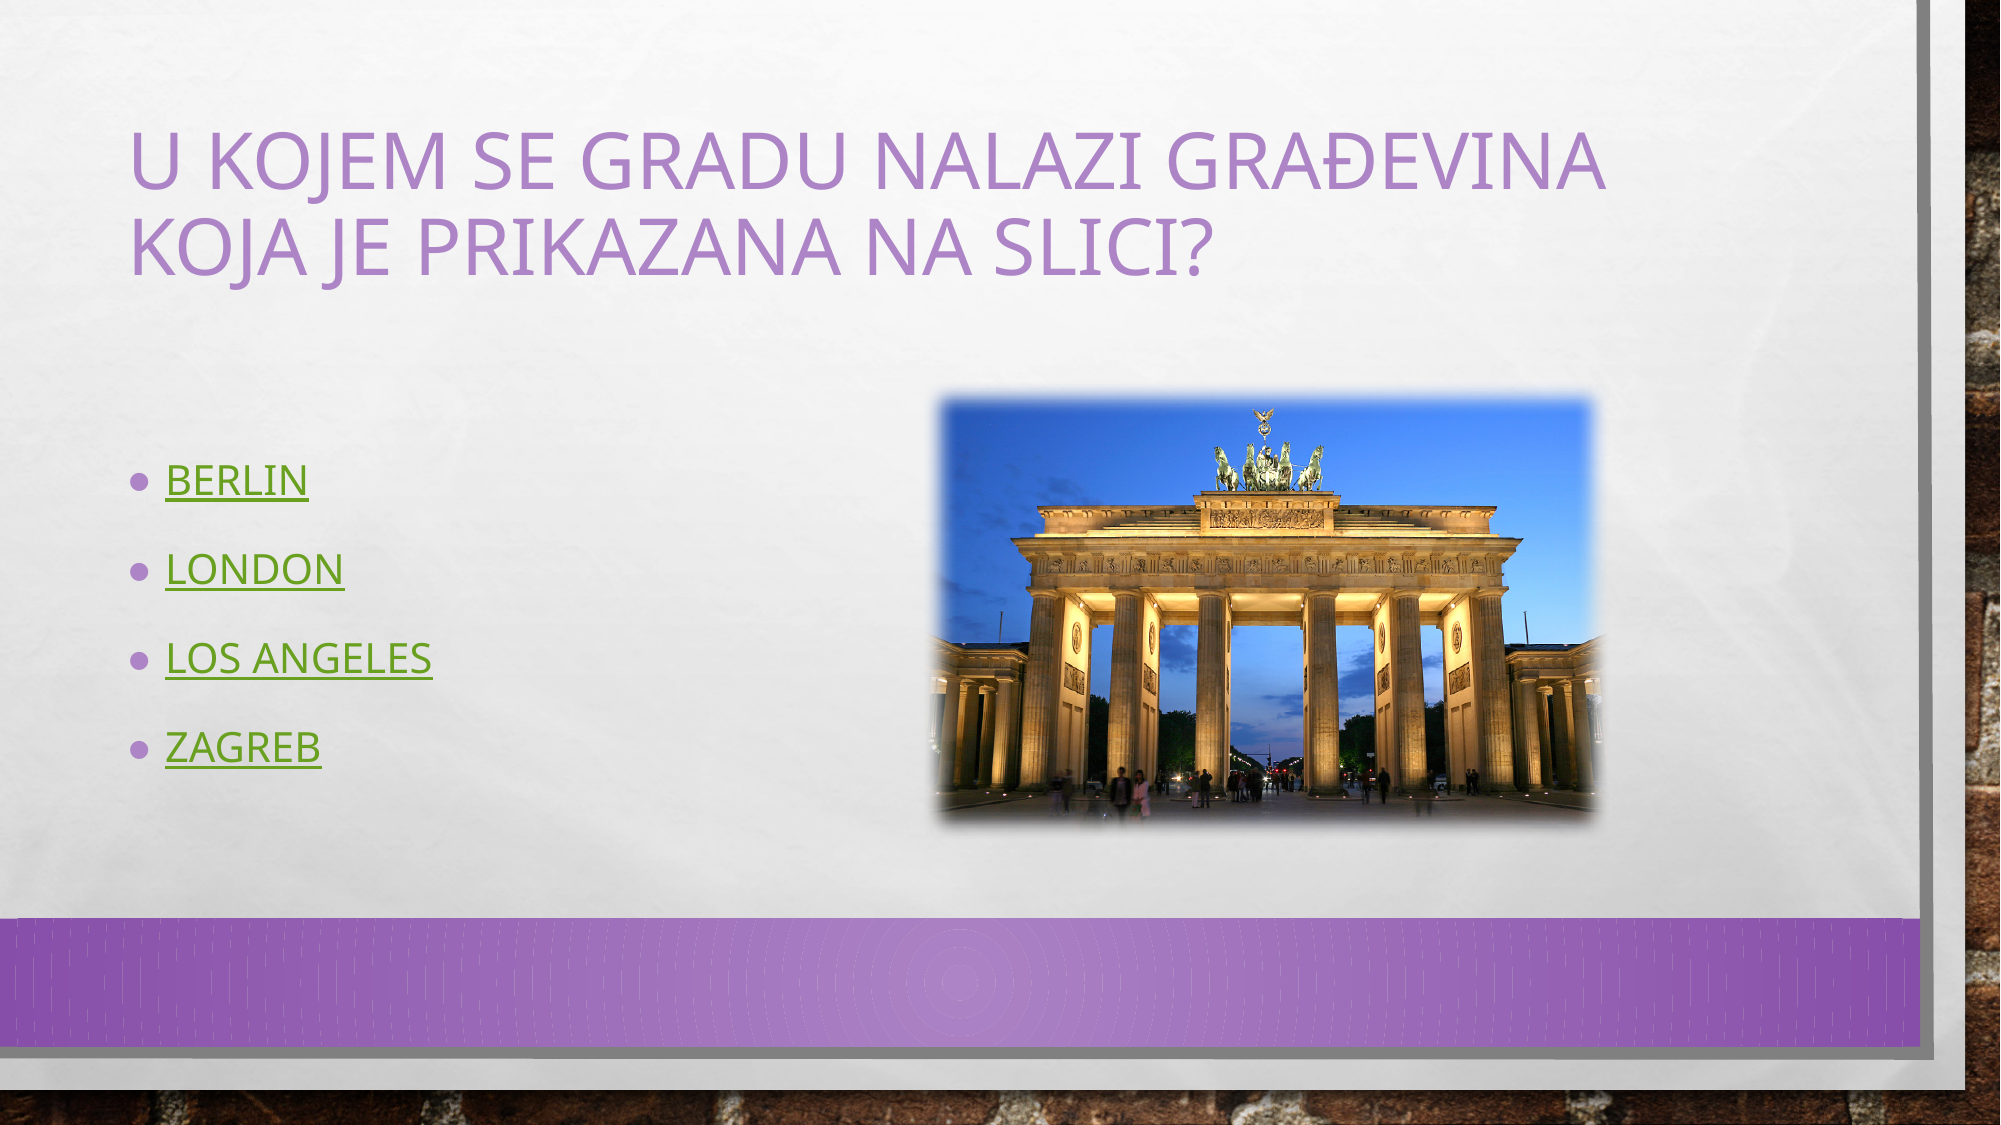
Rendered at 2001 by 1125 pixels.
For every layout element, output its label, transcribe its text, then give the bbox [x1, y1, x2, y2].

list Berlin London Los angeles Zagreb [112, 338, 1818, 882]
picture [922, 380, 1611, 840]
title U kojem se gradu nalazi građevina koja je prikazana na slici? [112, 112, 1818, 302]
picture [0, 0, 2000, 1125]
